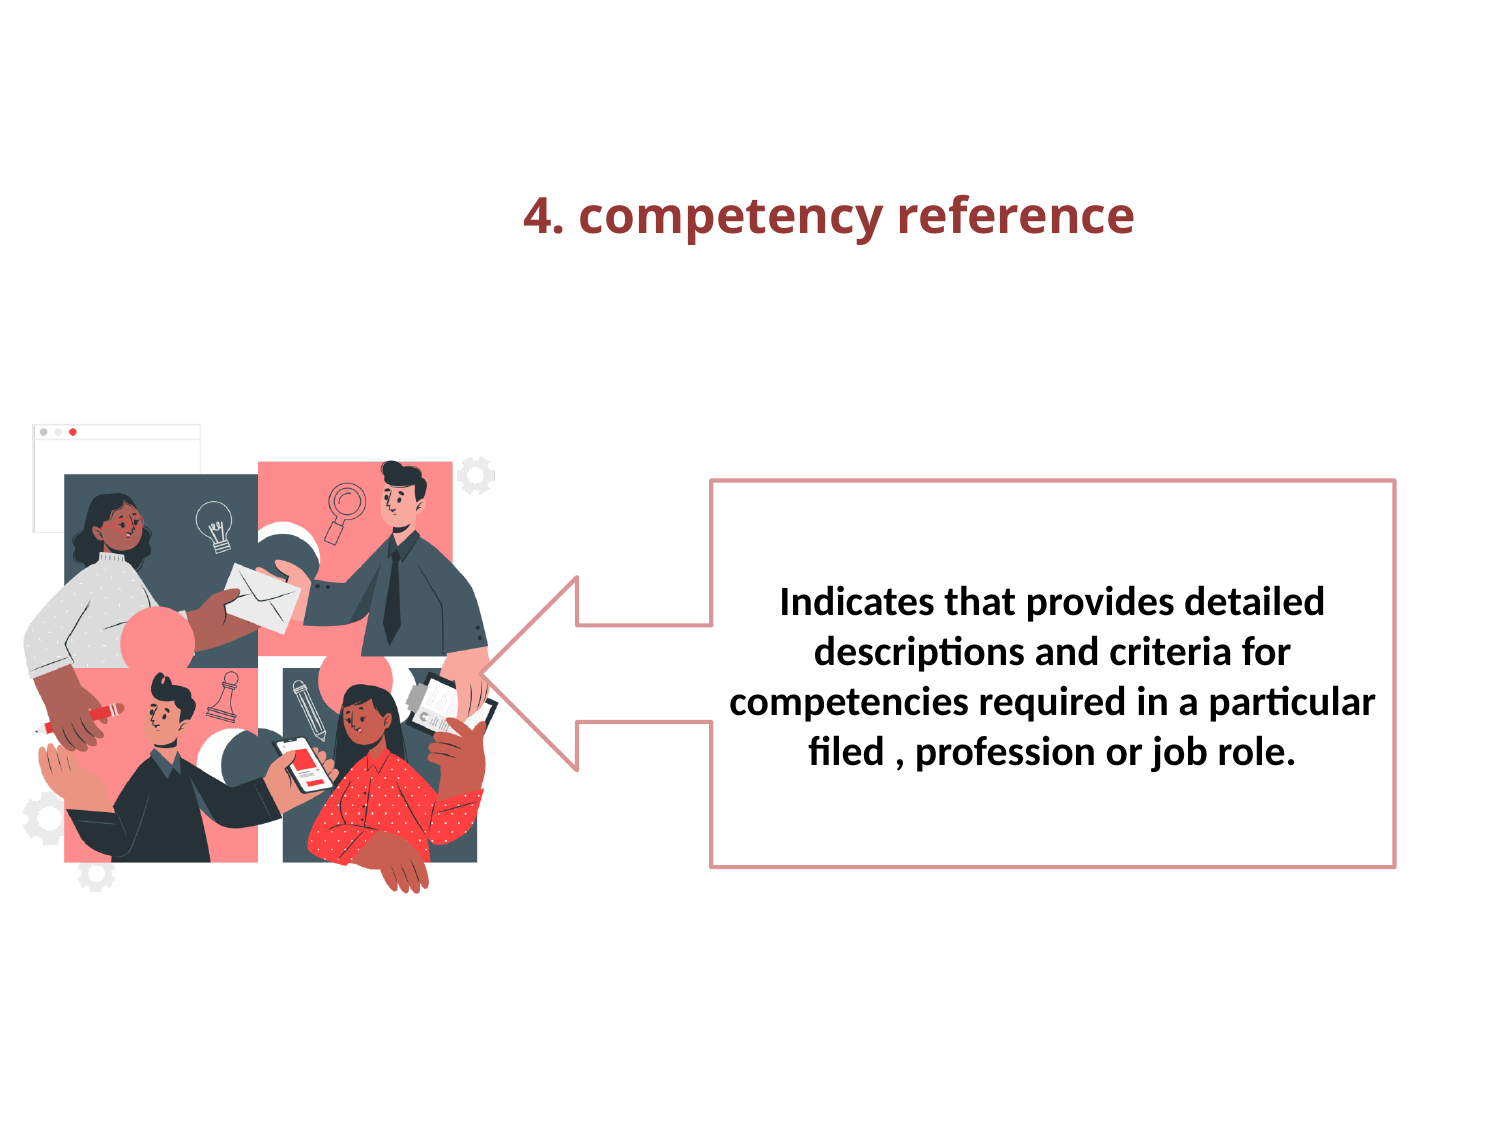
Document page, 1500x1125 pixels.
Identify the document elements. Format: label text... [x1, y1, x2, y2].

text_box Indicates that provides detailed descriptions and criteria for competencies required in a particular filed , profession or job role. [566, 478, 1397, 870]
picture [0, 363, 563, 973]
text_box 4. competency reference [495, 175, 1152, 251]
